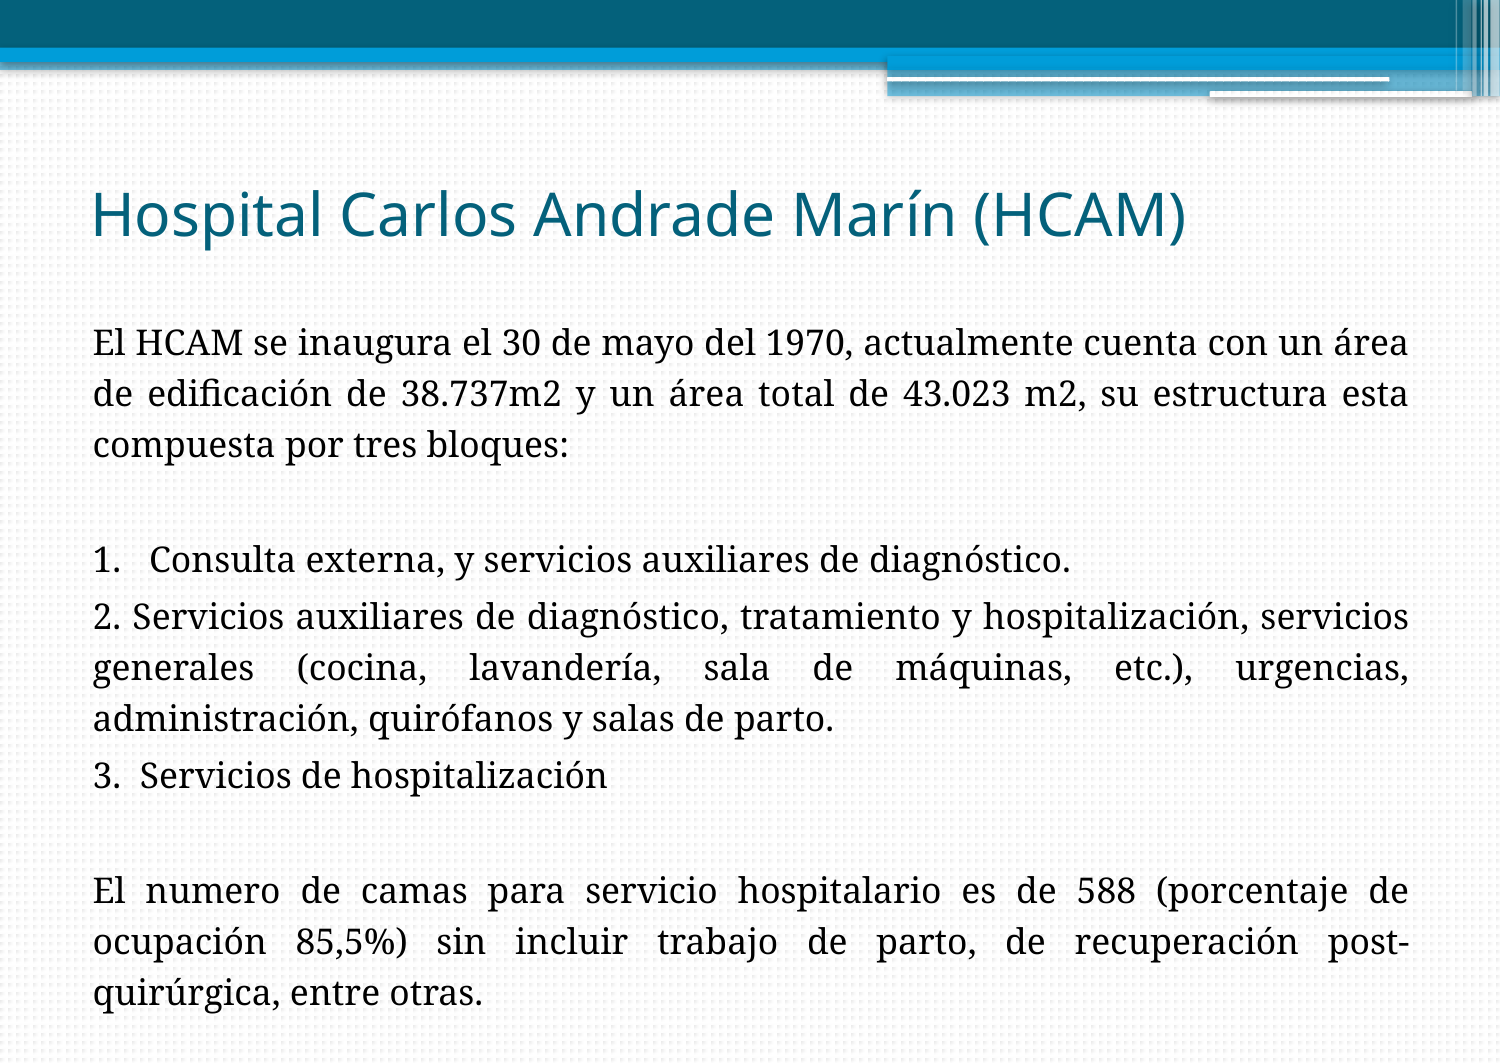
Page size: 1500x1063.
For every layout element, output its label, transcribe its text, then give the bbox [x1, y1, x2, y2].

list El HCAM se inaugura el 30 de mayo del 1970, actualmente cuenta con un área de edificación de 38.737m2 y un área total de 43.023 m2, su estructura esta compuesta por tres bloques: 1. Consulta externa, y servicios auxiliares de diagnóstico. 2. Servicios auxiliares de diagnóstico, tratamiento y hospitalización, servicios generales (cocina, lavandería, sala de máquinas, etc.), urgencias, administración, quirófanos y salas de parto. 3. Servicios de hospitalización El numero de camas para servicio hospitalario es de 588 (porcentaje de ocupación 85,5%) sin incluir trabajo de parto, de recuperación post-quirúrgica, entre otras. [17, 303, 1425, 1028]
title Hospital Carlos Andrade Marín (HCAM) [75, 129, 1425, 295]
